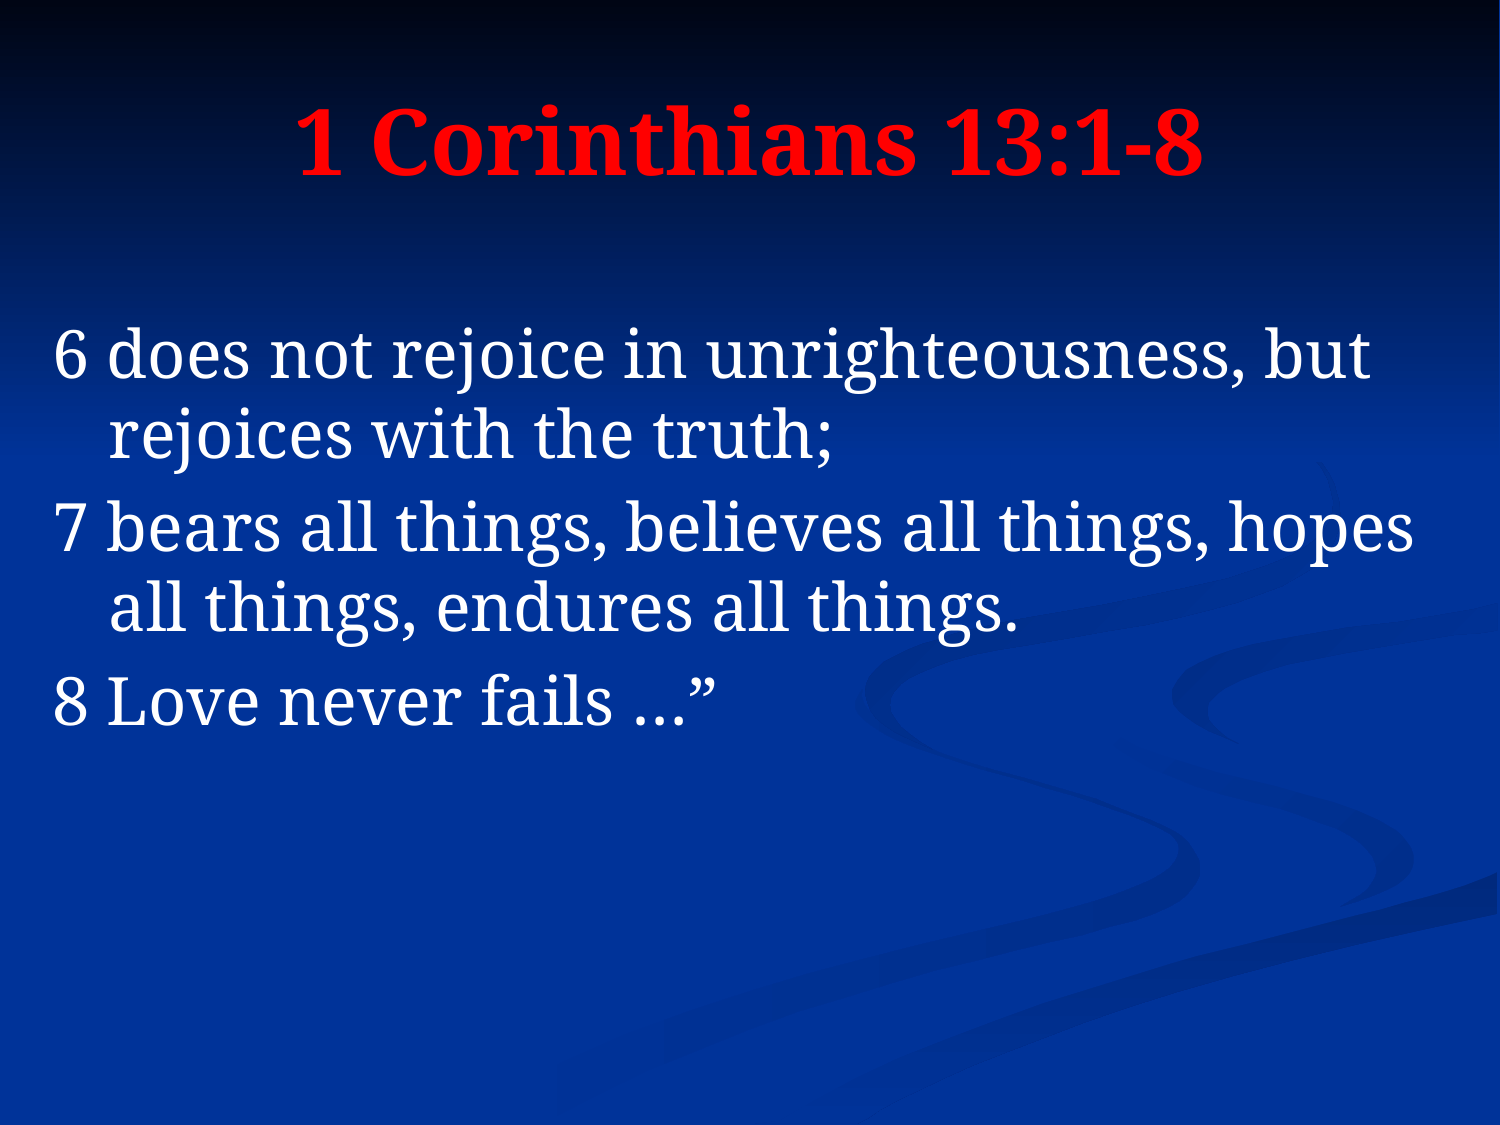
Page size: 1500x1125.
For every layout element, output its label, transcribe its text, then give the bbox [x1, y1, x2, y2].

list 6 does not rejoice in unrighteousness, but rejoices with the truth; 7 bears all things, believes all things, hopes all things, endures all things. 8 Love never fails …” [37, 303, 1463, 1080]
title 1 Corinthians 13:1-8 [74, 44, 1426, 233]
